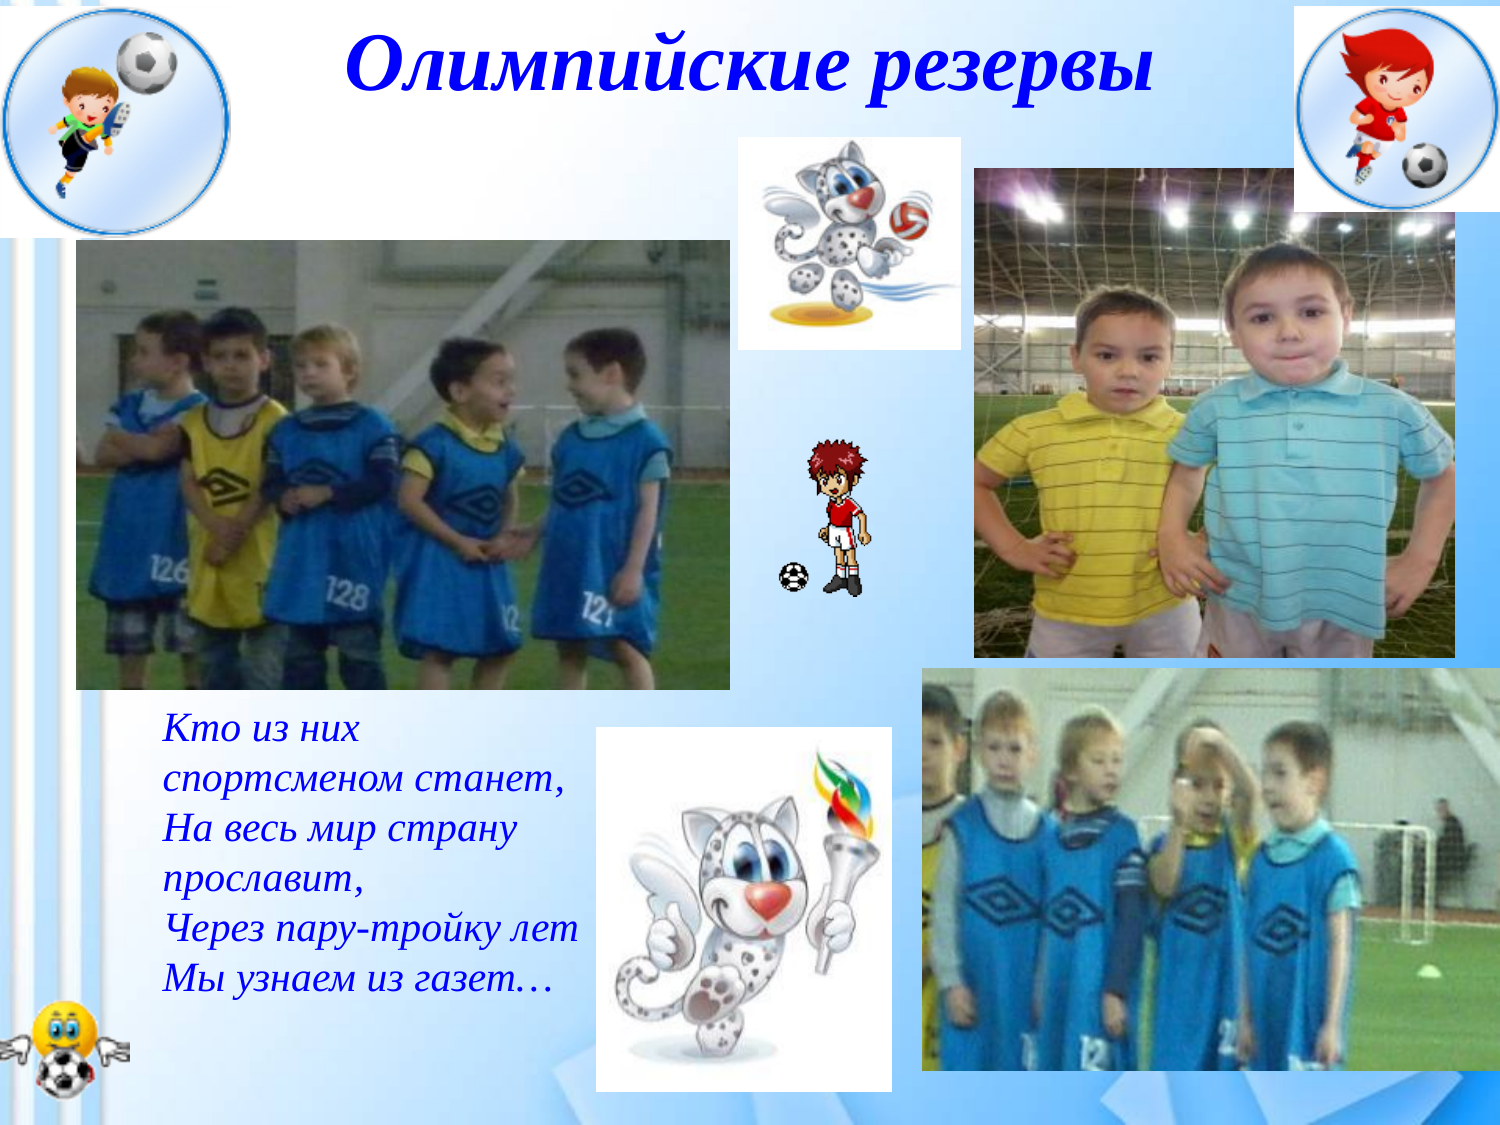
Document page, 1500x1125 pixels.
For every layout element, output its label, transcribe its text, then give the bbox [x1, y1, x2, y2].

picture [0, 0, 1500, 1125]
title Олимпийские резервы [236, 31, 1289, 173]
text_box Кто из них спортсменом станет, На весь мир страну прославит, Через пару-тройку лет Мы узнаем из газет… [147, 699, 603, 1058]
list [76, 240, 730, 690]
